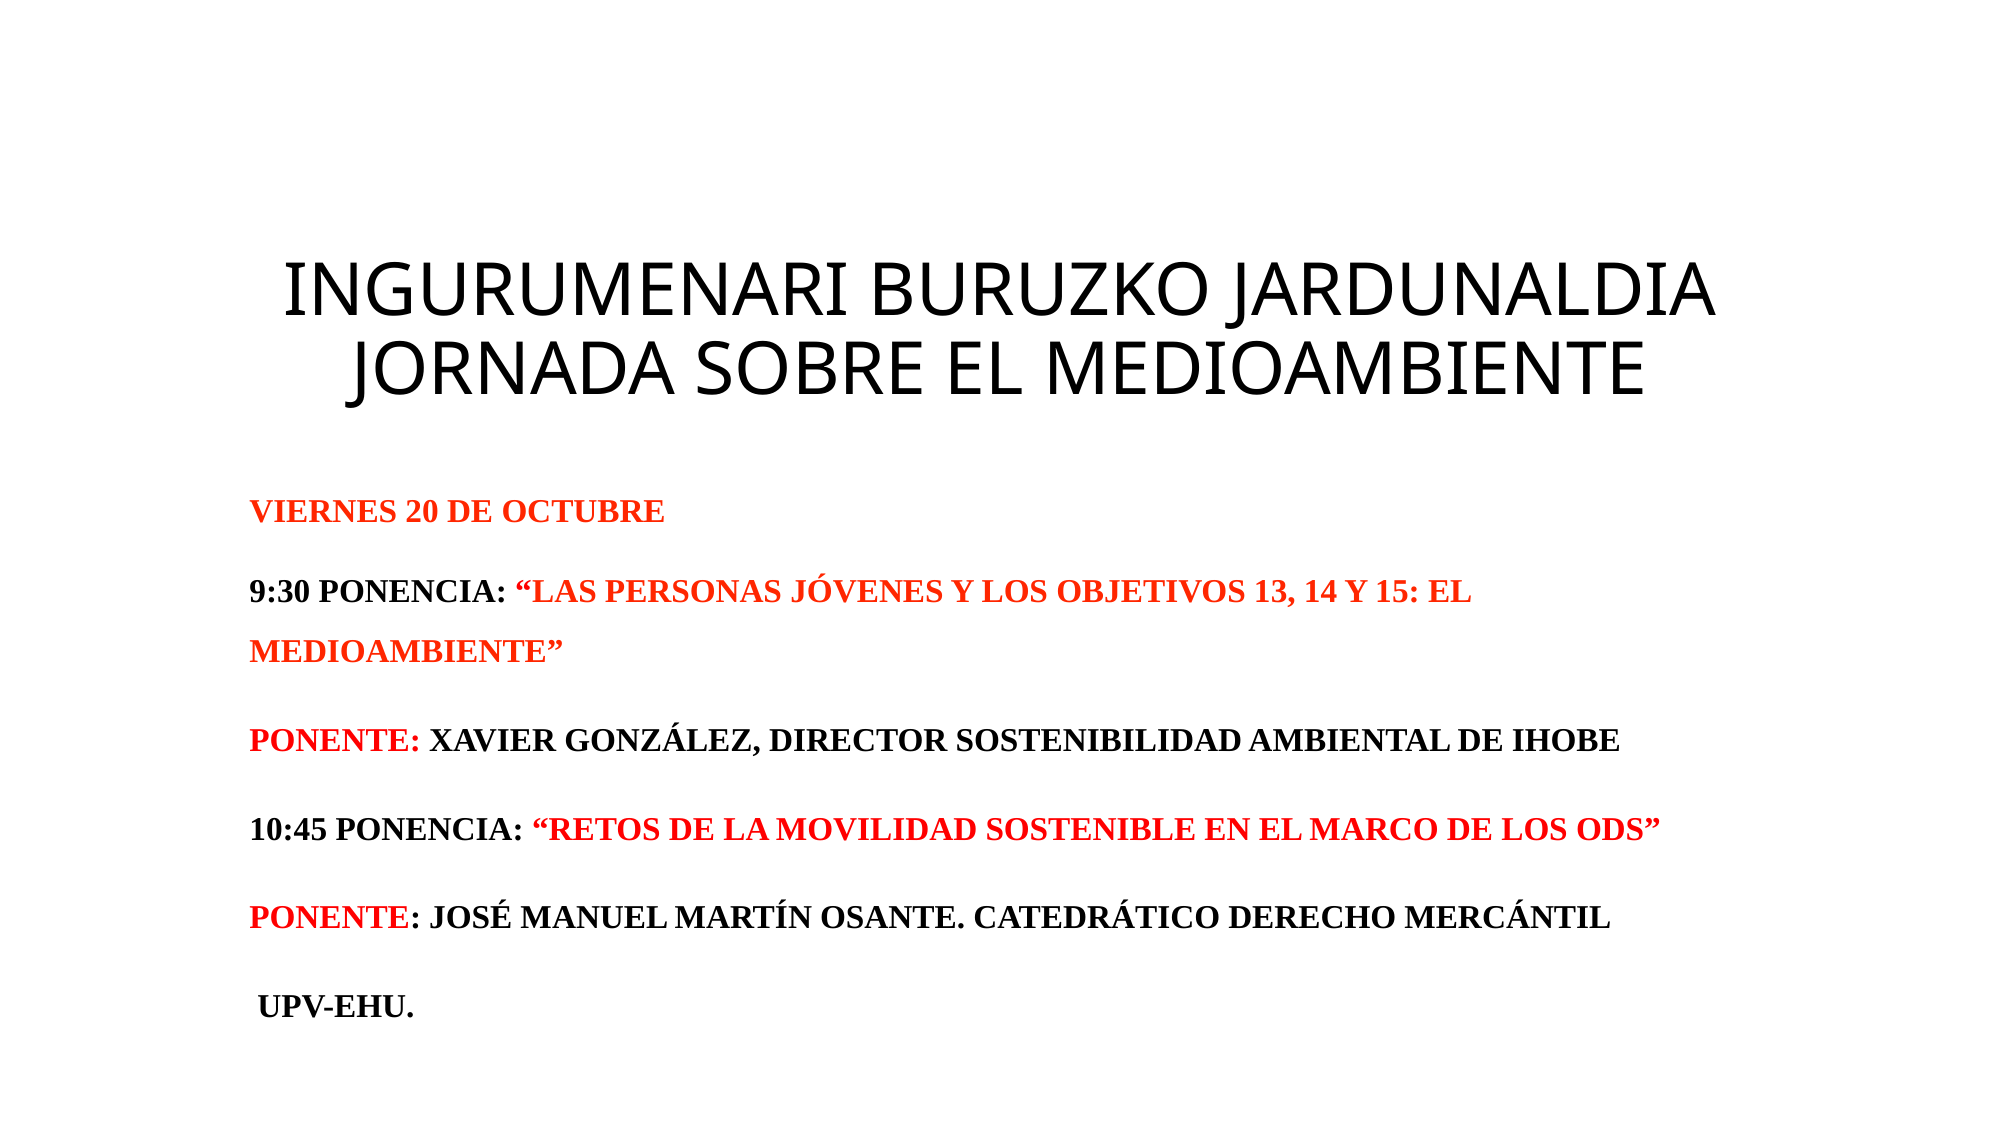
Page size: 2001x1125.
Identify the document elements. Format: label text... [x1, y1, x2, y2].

title INGURUMENARI BURUZKO JARDUNALDIA JORNADA SOBRE EL MEDIOAMBIENTE [249, 184, 1750, 418]
subtitle VIERNES 20 DE OCTUBRE 9:30 PONENCIA: “LAS PERSONAS JÓVENES Y LOS OBJETIVOS 13, 14 Y 15: EL MEDIOAMBIENTE” PONENTE: XAVIER GONZÁLEZ, DIRECTOR SOSTENIBILIDAD AMBIENTAL DE IHOBE 10:45 PONENCIA: “RETOS DE LA MOVILIDAD SOSTENIBLE EN EL MARCO DE LOS ODS” PONENTE: JOSÉ MANUEL MARTÍN OSANTE. CATEDRÁTICO DERECHO MERCÁNTIL UPV-EHU. [234, 453, 1735, 1075]
